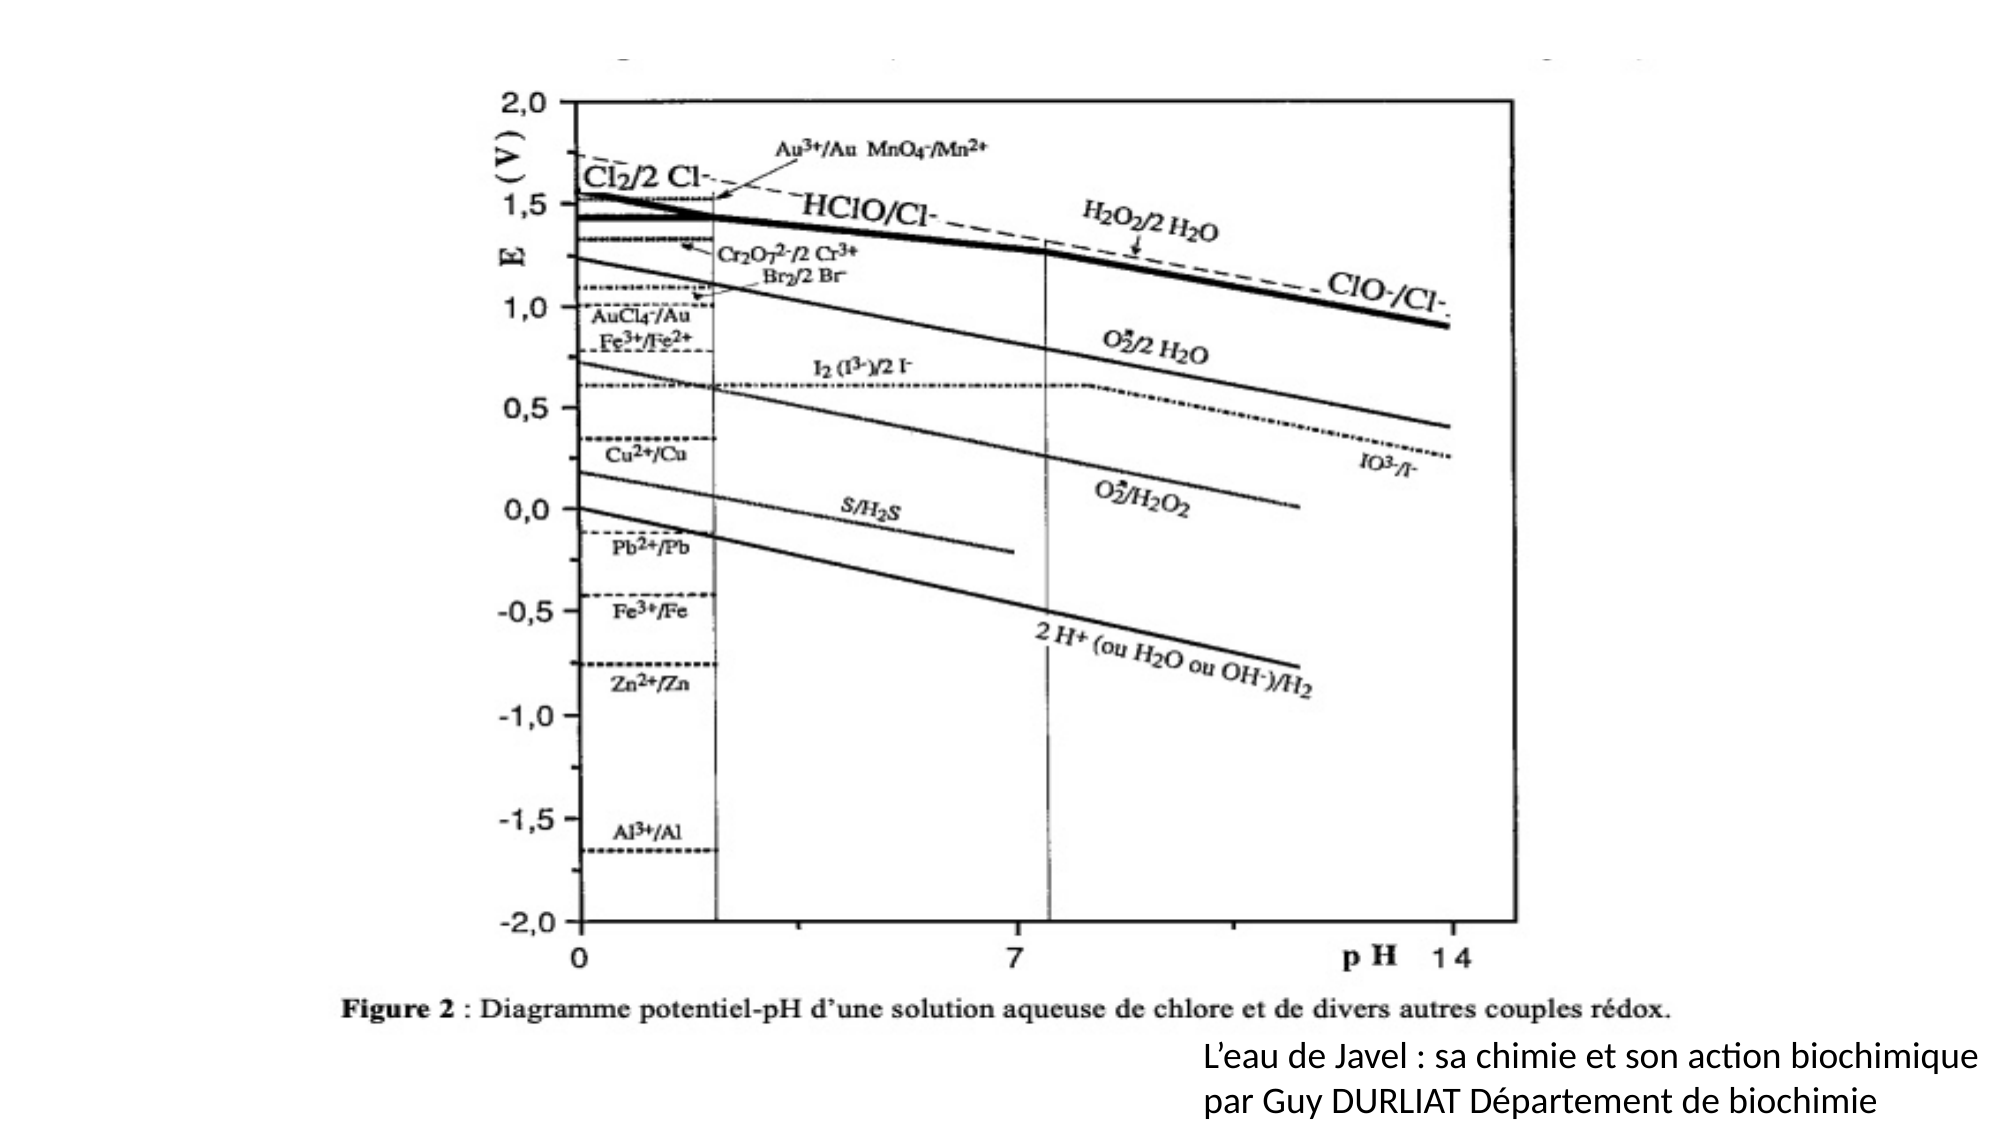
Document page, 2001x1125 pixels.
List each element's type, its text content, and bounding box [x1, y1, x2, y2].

text_box L’eau de Javel : sa chimie et son action biochimique par Guy DURLIAT Département de biochimie BULLETIN DE L’UNION DES PHYSICIENS [1188, 1023, 1995, 1125]
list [293, 59, 1707, 1066]
